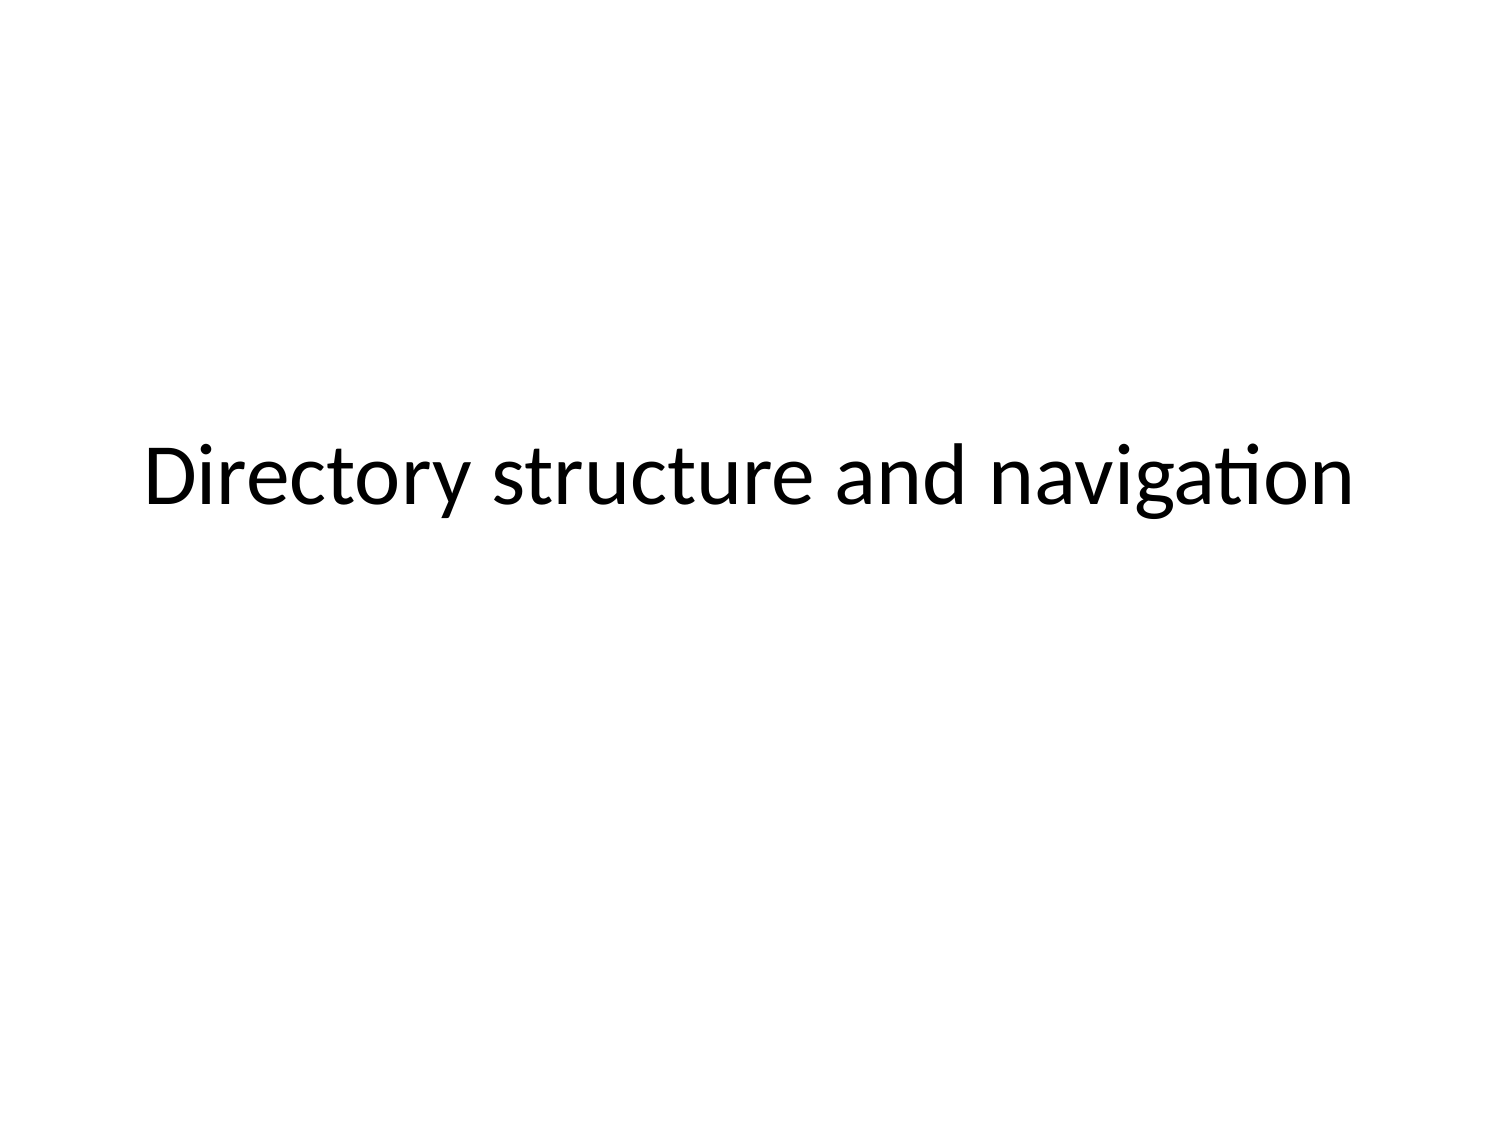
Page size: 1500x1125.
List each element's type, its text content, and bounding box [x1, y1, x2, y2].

title Directory structure and navigation [112, 349, 1388, 591]
